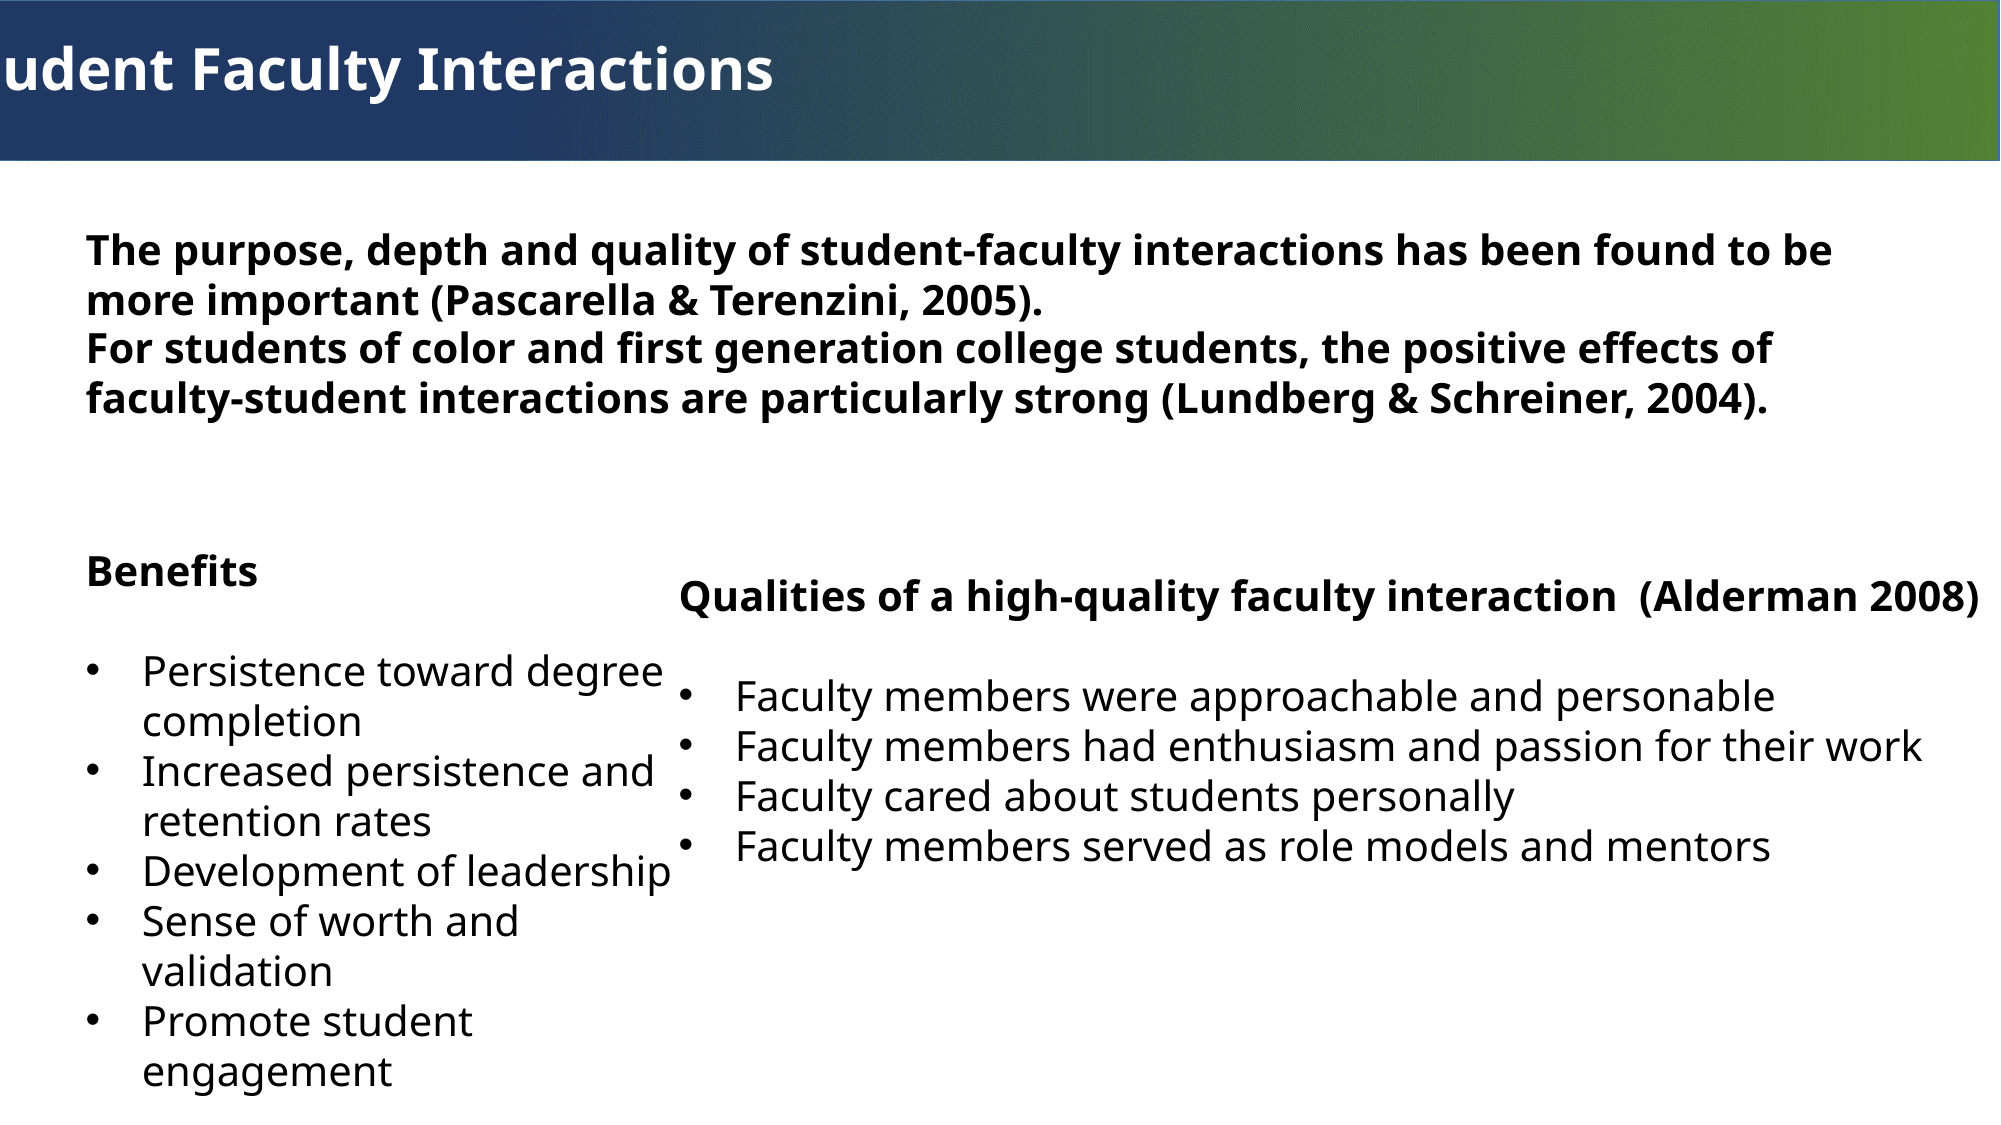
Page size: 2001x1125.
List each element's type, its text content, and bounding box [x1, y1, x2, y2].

text_box Qualities of a high-quality faculty interaction (Alderman 2008) Faculty members were approachable and personable Faculty members had enthusiasm and passion for their work Faculty cared about students personally Faculty members served as role models and mentors [663, 562, 1996, 877]
text_box The purpose, depth and quality of student-faculty interactions has been found to be more important (Pascarella & Terenzini, 2005). [70, 216, 1909, 314]
text_box For students of color and first generation college students, the positive effects of faculty-student interactions are particularly strong (Lundberg & Schreiner, 2004). [70, 314, 1909, 430]
picture [0, 0, 2000, 161]
text_box Benefits Persistence toward degree completion Increased persistence and retention rates Development of leadership Sense of worth and validation Promote student engagement [70, 536, 725, 1102]
